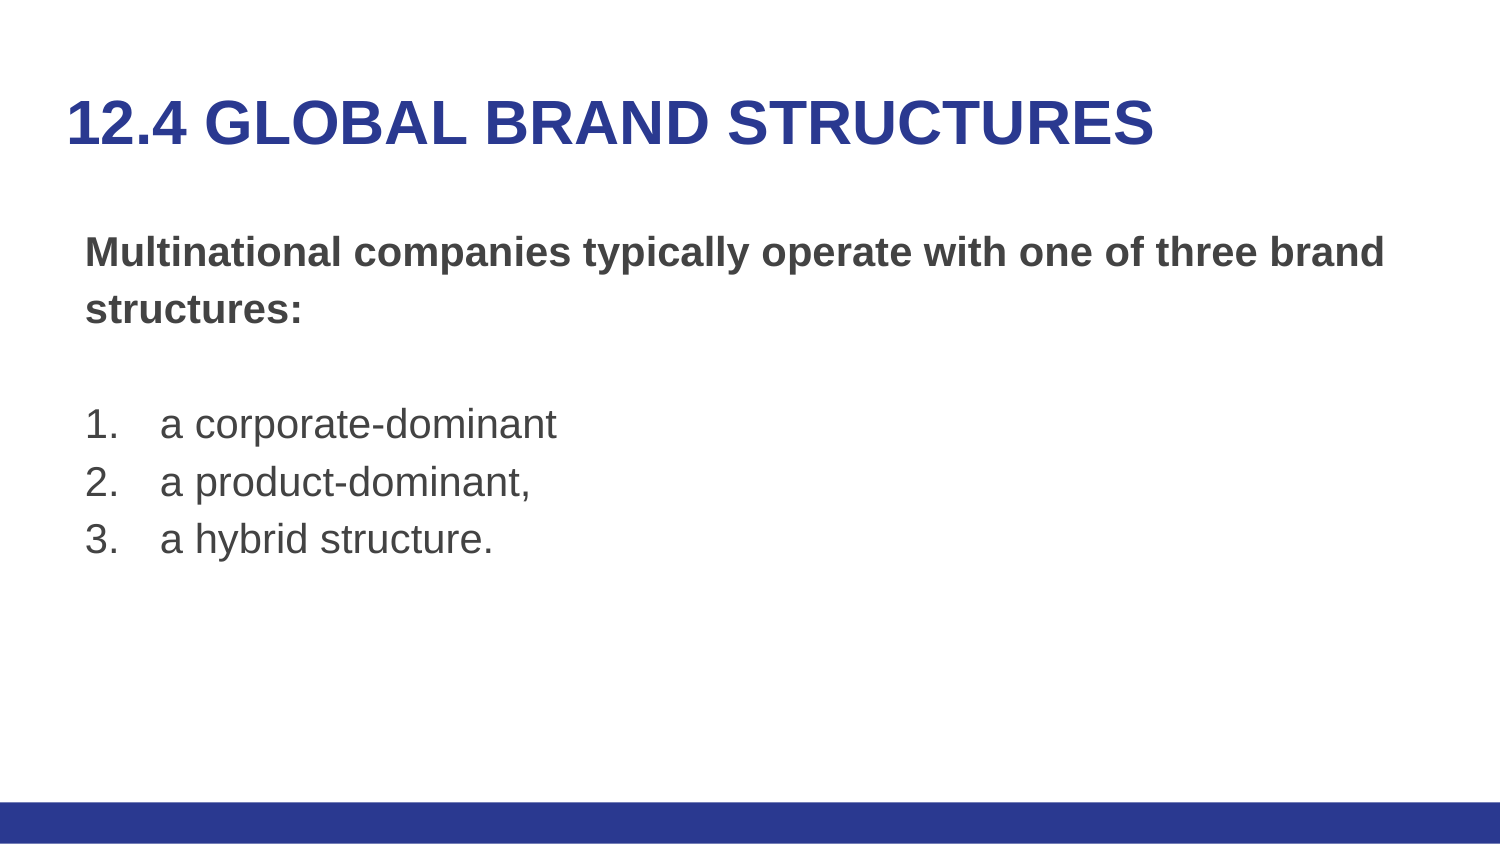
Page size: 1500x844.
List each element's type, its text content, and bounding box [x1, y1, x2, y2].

title 12.4 GLOBAL BRAND STRUCTURES [51, 67, 1449, 167]
list Multinational companies typically operate with one of three brand structures: a corporate-dominant a product-dominant, a hybrid structure. [51, 201, 1449, 750]
